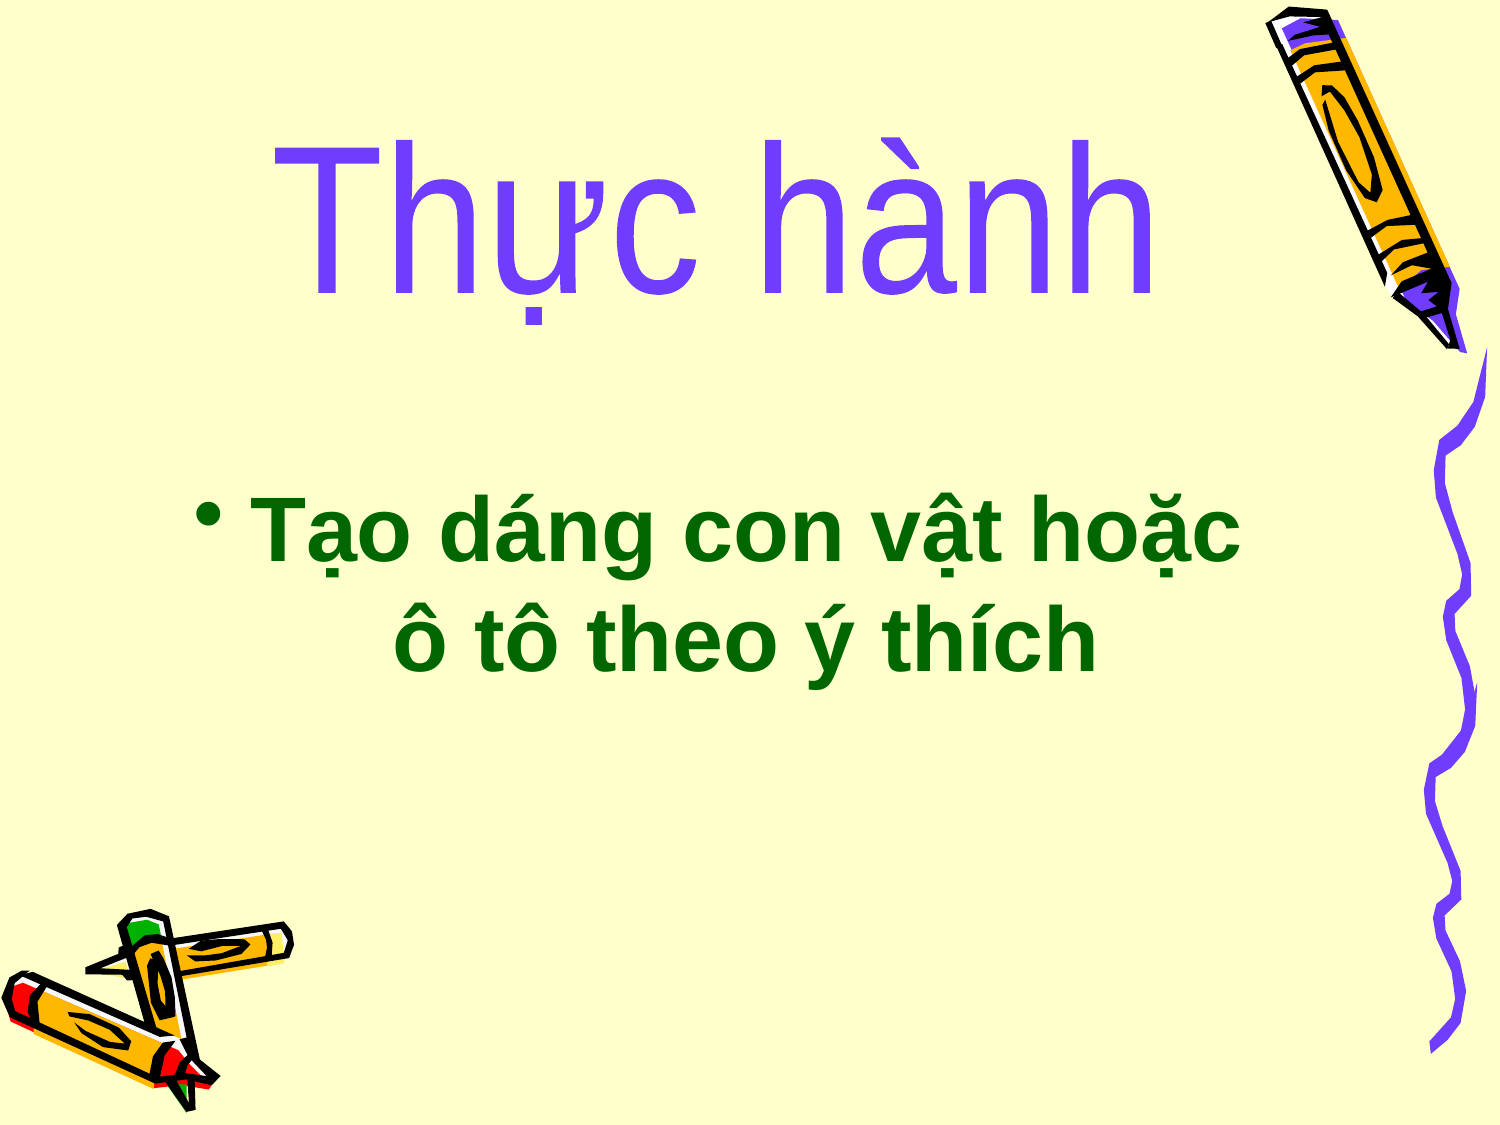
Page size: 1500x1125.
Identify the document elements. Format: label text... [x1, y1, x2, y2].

list Tạo dáng con vật hoặc ô tô theo ý thích [149, 462, 1288, 738]
